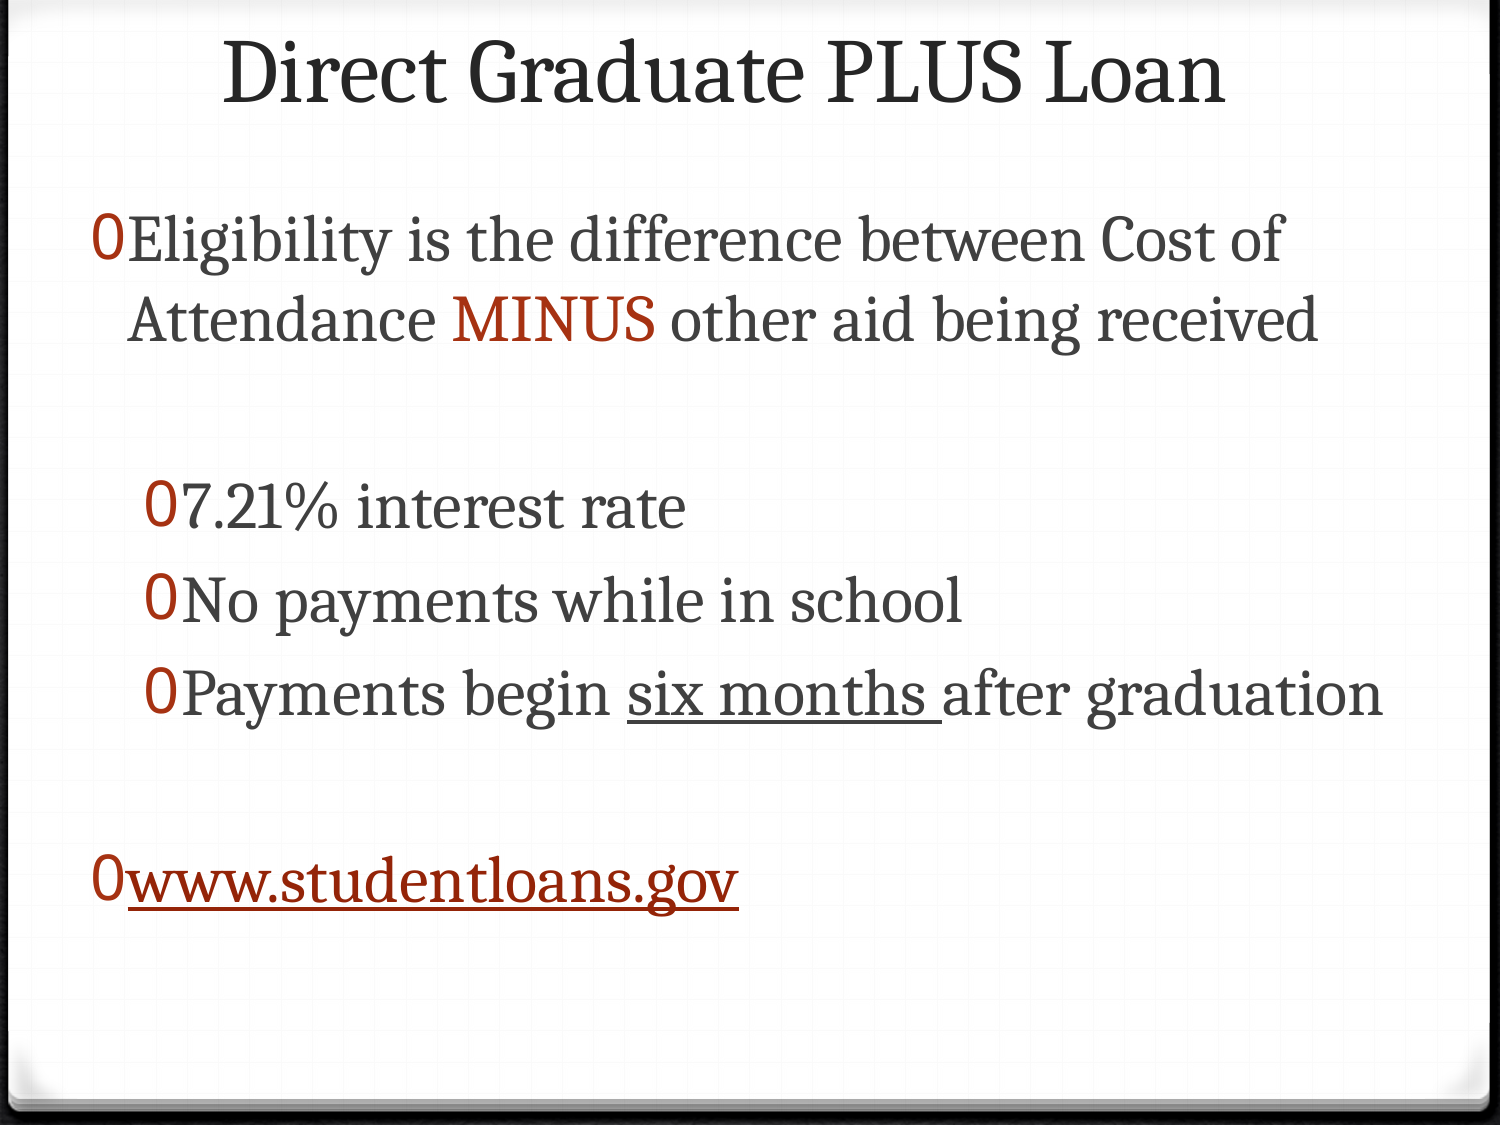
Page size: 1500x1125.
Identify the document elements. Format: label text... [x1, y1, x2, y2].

list Eligibility is the difference between Cost of Attendance MINUS other aid being received 7.21% interest rate No payments while in school Payments begin six months after graduation www.studentloans.gov [75, 187, 1425, 986]
picture [0, 0, 1500, 1125]
title Direct Graduate PLUS Loan [24, 0, 1425, 233]
